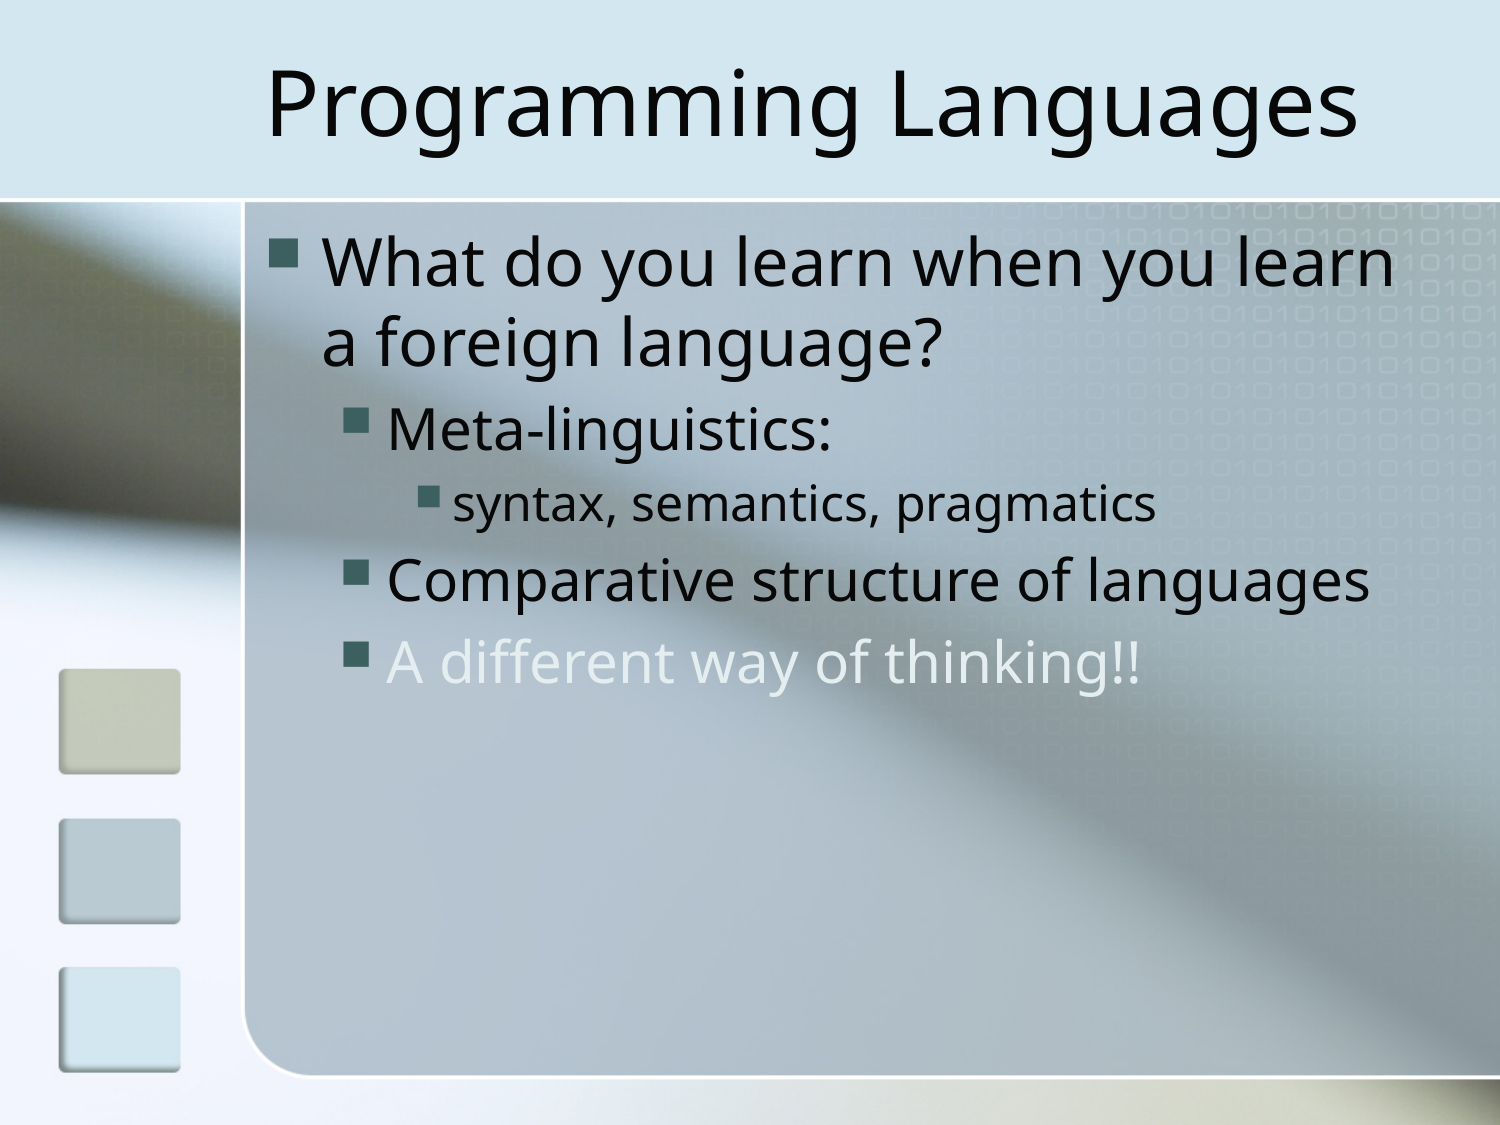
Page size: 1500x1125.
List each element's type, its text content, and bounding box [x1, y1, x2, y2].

picture [0, 0, 1500, 1125]
title Programming Languages [249, 12, 1461, 188]
list What do you learn when you learn a foreign language? Meta-linguistics: syntax, semantics, pragmatics Comparative structure of languages A different way of thinking!! [249, 212, 1463, 1075]
